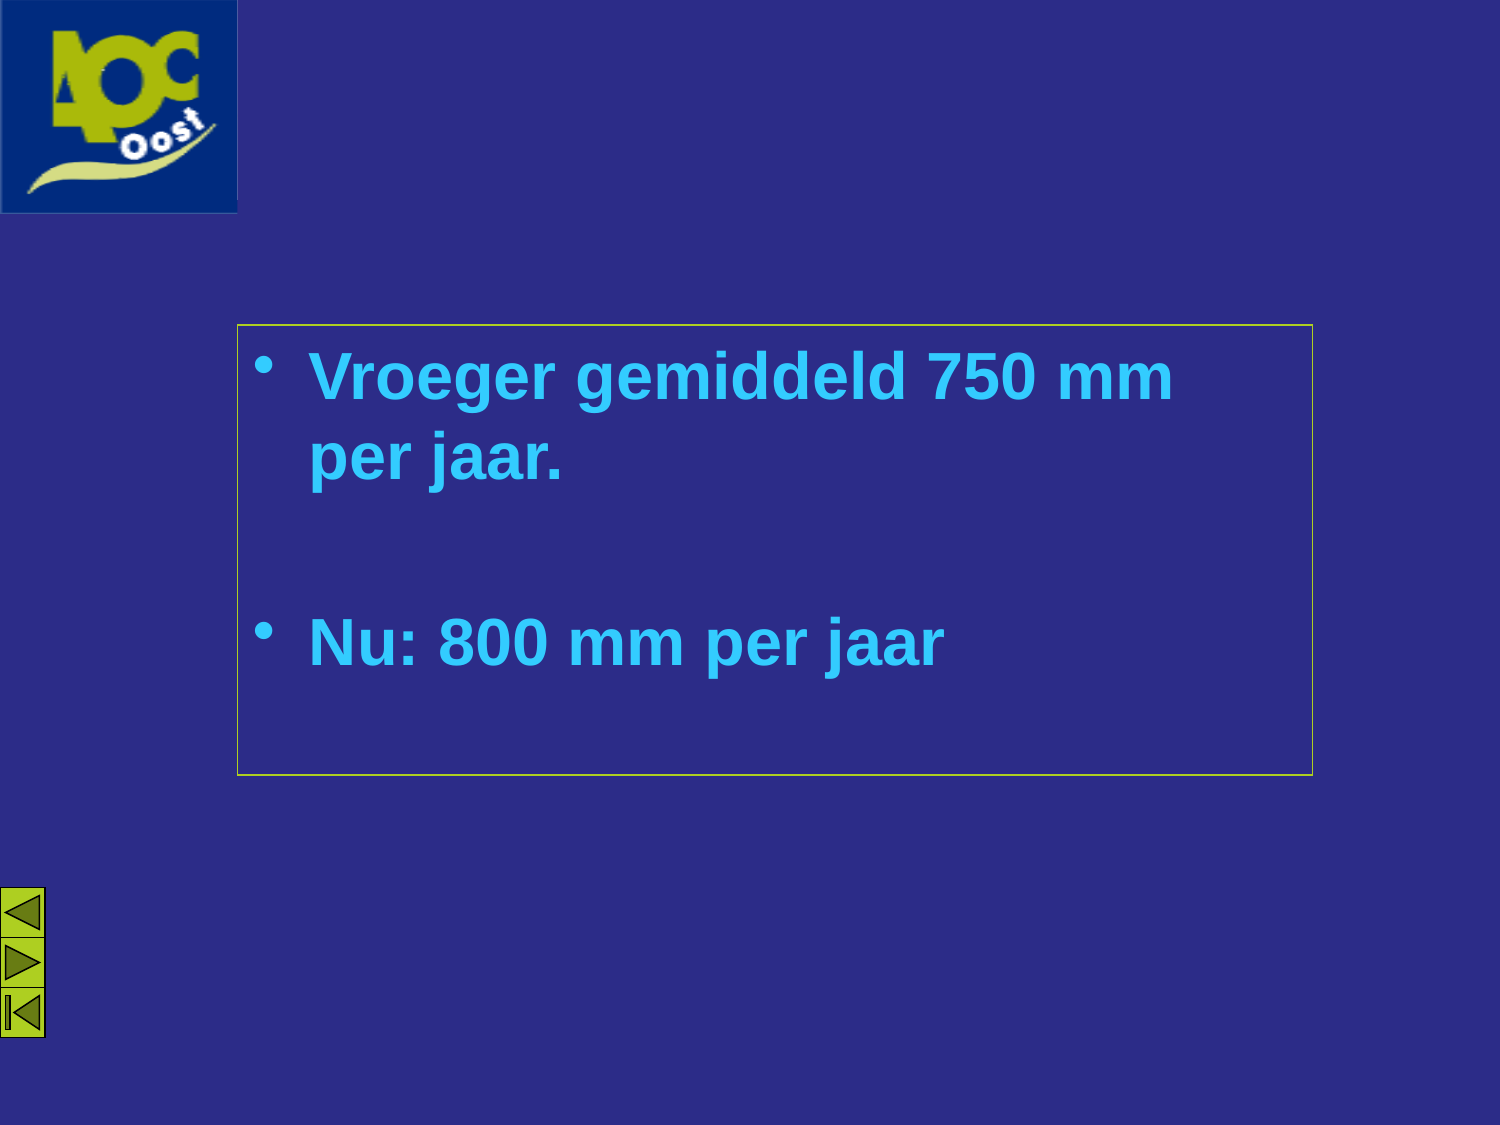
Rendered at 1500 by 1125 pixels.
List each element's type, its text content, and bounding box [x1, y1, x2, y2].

list Vroeger gemiddeld 750 mm per jaar. Nu: 800 mm per jaar [237, 324, 1313, 776]
picture [0, 0, 238, 214]
